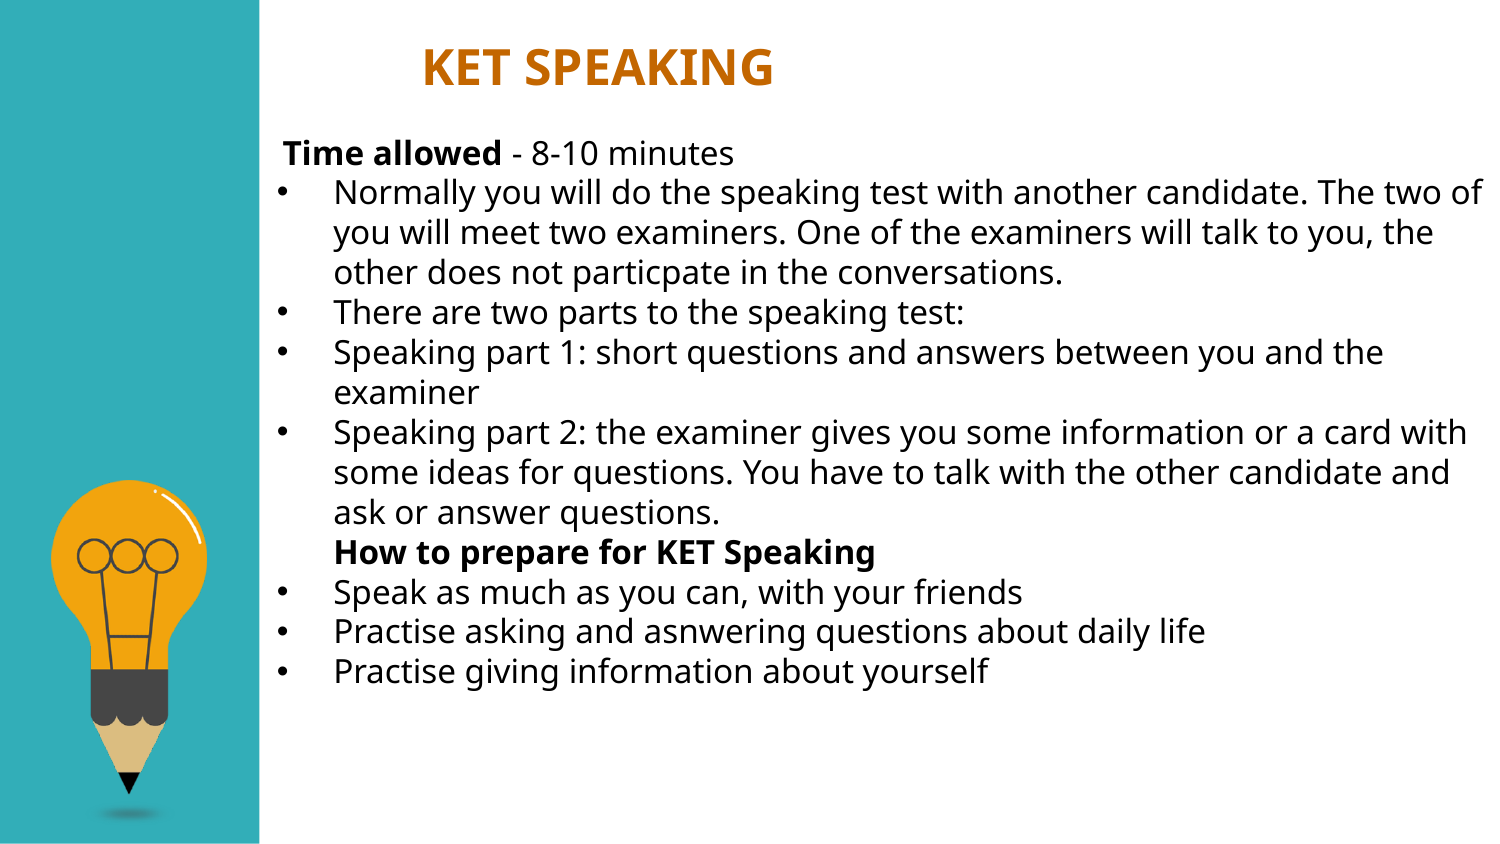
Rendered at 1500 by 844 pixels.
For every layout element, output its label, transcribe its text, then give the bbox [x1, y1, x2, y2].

title KET SPEAKING [348, 27, 849, 124]
picture [51, 480, 207, 826]
list Time allowed - 8-10 minutes Normally you will do the speaking test with another candidate. The two of you will meet two examiners. One of the examiners will talk to you, the other does not particpate in the conversations. There are two parts to the speaking test: Speaking part 1: short questions and answers between you and the examiner Speaking part 2: the examiner gives you some information or a card with some ideas for questions. You have to talk with the other candidate and ask or answer questions. How to prepare for KET Speaking Speak as much as you can, with your friends Practise asking and asnwering questions about daily life Practise giving information about yourself [261, 124, 1500, 658]
